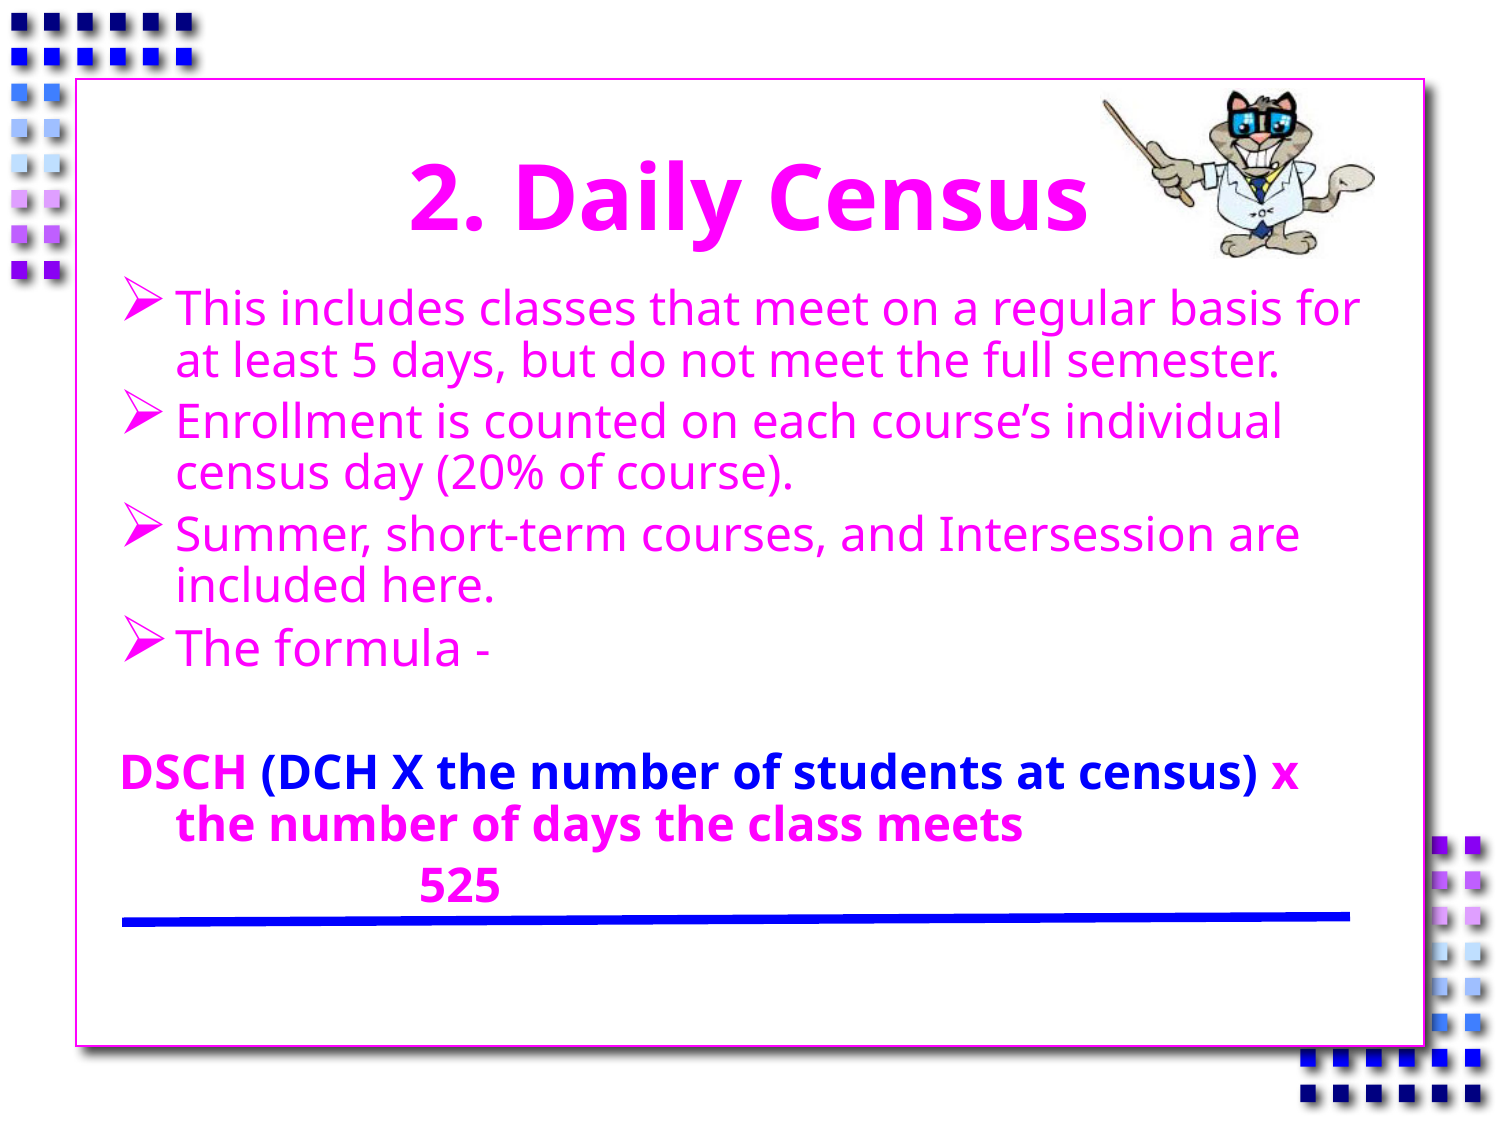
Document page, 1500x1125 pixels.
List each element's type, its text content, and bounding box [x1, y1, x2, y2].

picture [1099, 88, 1376, 260]
list This includes classes that meet on a regular basis for at least 5 days, but do not meet the full semester. Enrollment is counted on each course’s individual census day (20% of course). Summer, short-term courses, and Intersession are included here. The formula - DSCH (DCH X the number of students at census) x the number of days the class meets 525 [103, 276, 1380, 953]
title 2. Daily Census [111, 99, 1388, 288]
